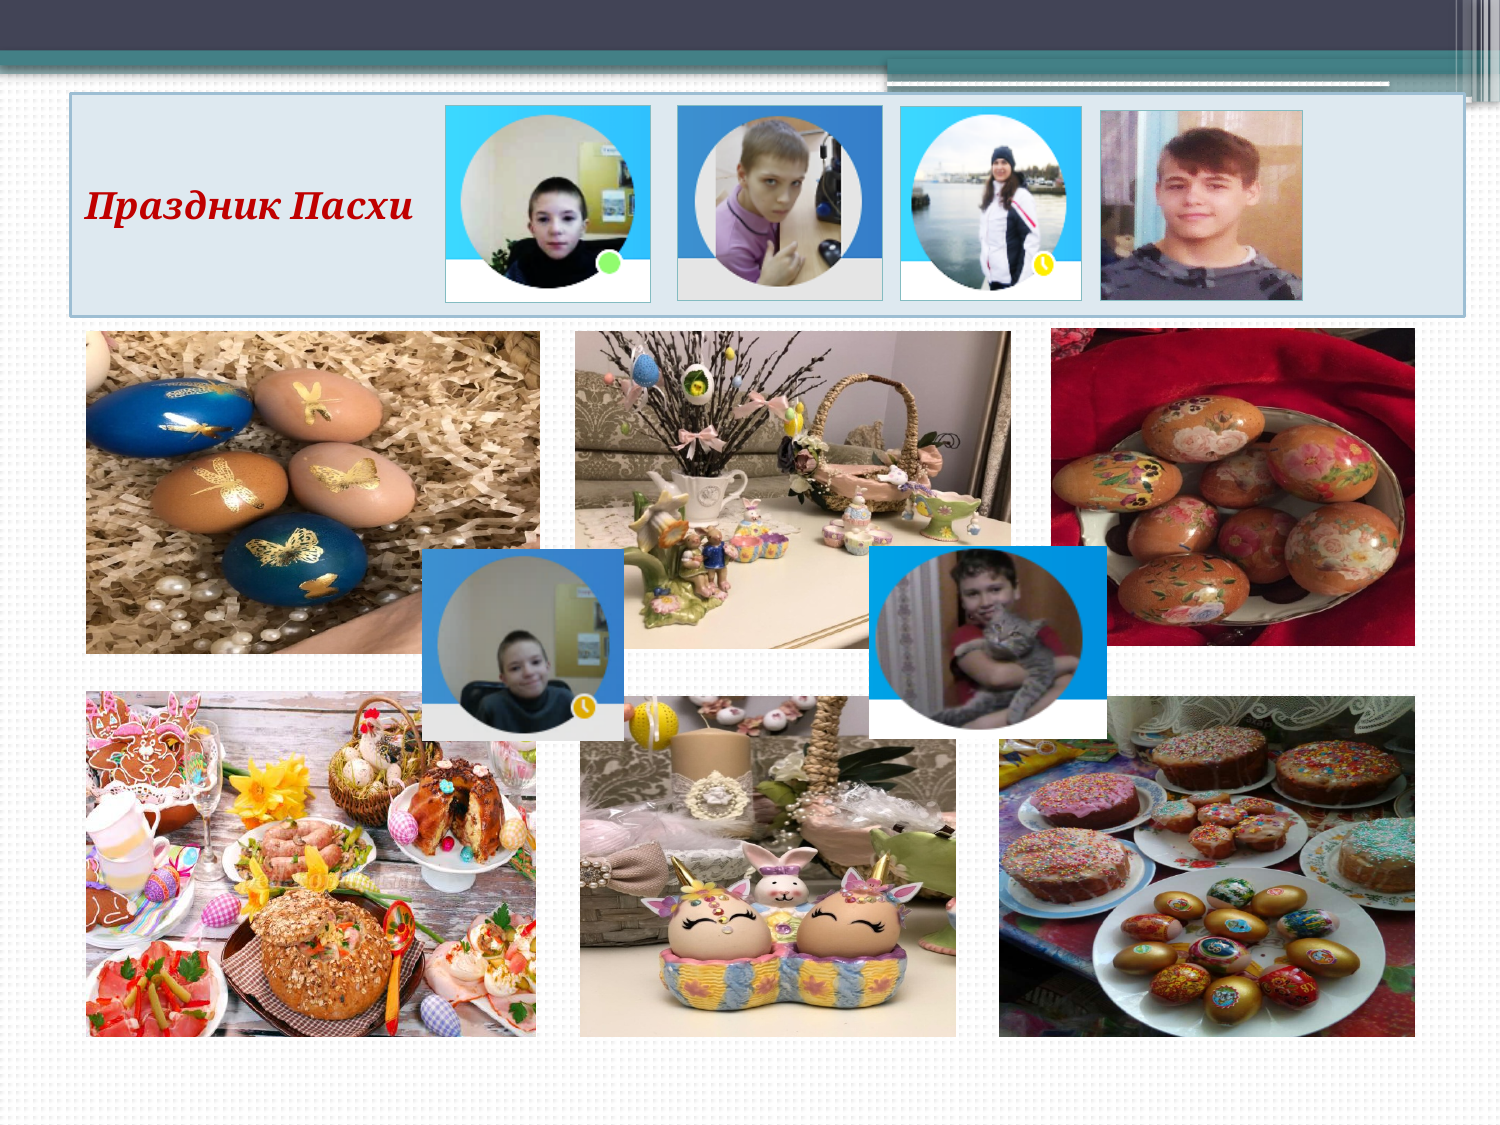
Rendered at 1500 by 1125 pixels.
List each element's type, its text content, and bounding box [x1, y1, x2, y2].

picture [1099, 110, 1303, 301]
picture [444, 105, 651, 303]
picture [676, 105, 883, 301]
picture [900, 106, 1082, 301]
title Праздник Пасхи [69, 92, 1466, 318]
picture [85, 327, 1416, 1038]
